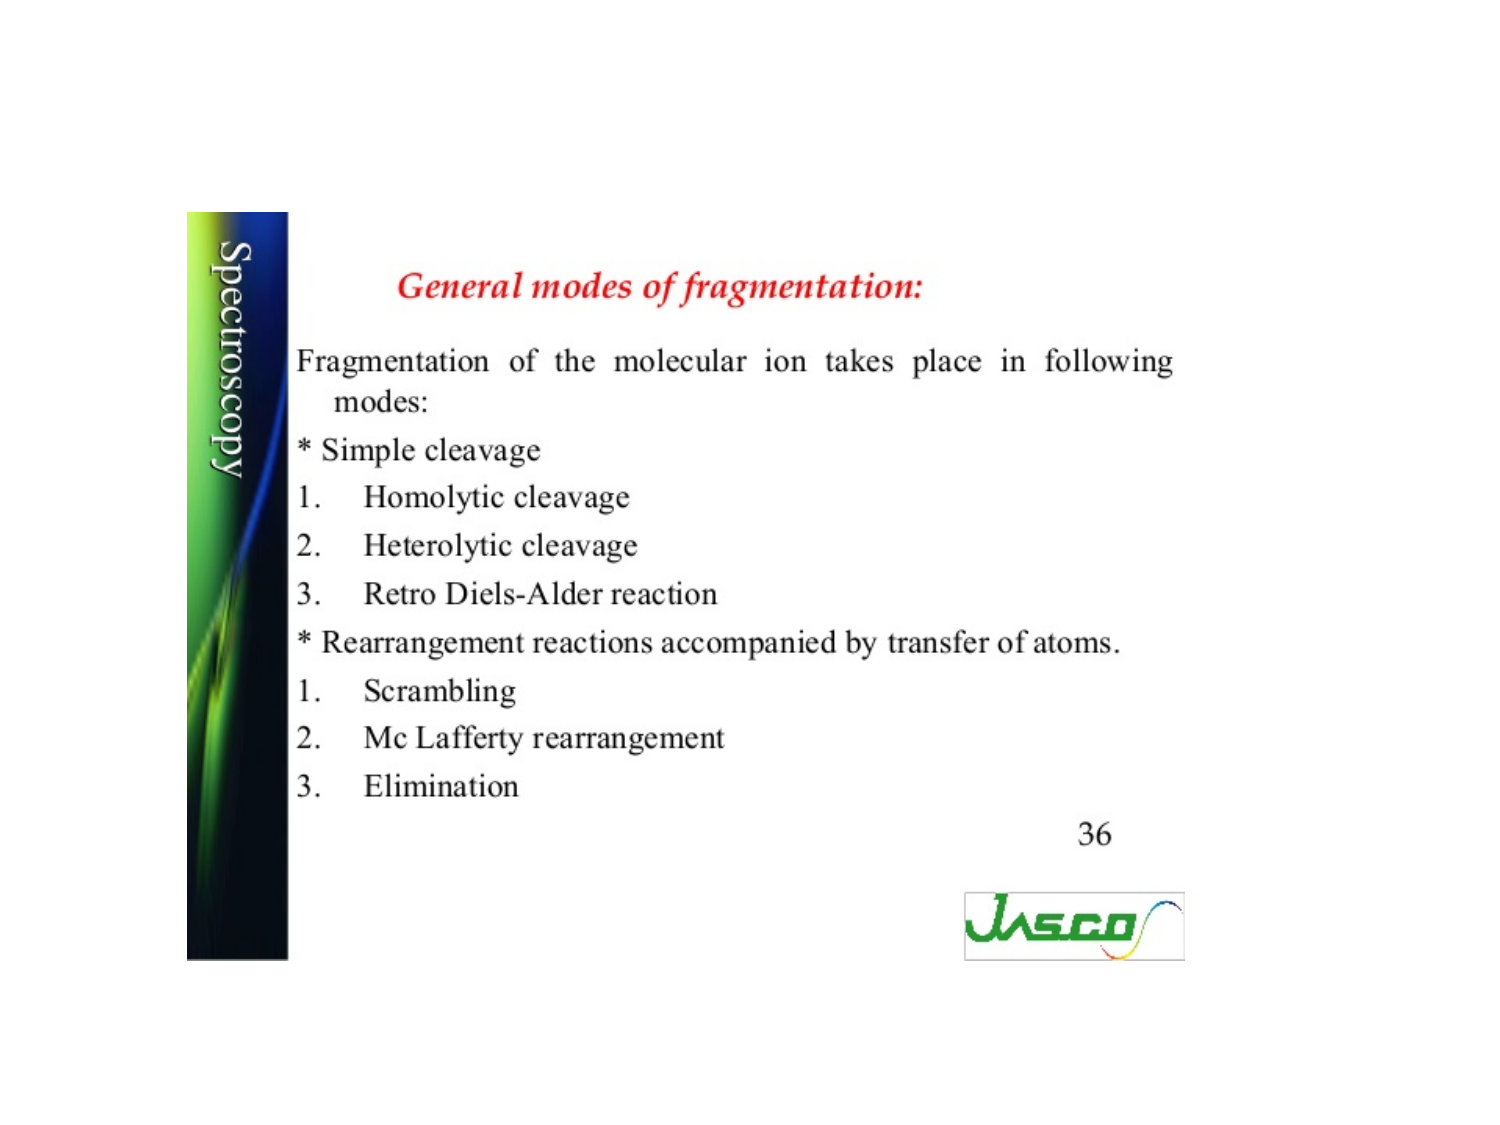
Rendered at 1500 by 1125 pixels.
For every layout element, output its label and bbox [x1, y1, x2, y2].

picture [187, 212, 1185, 962]
